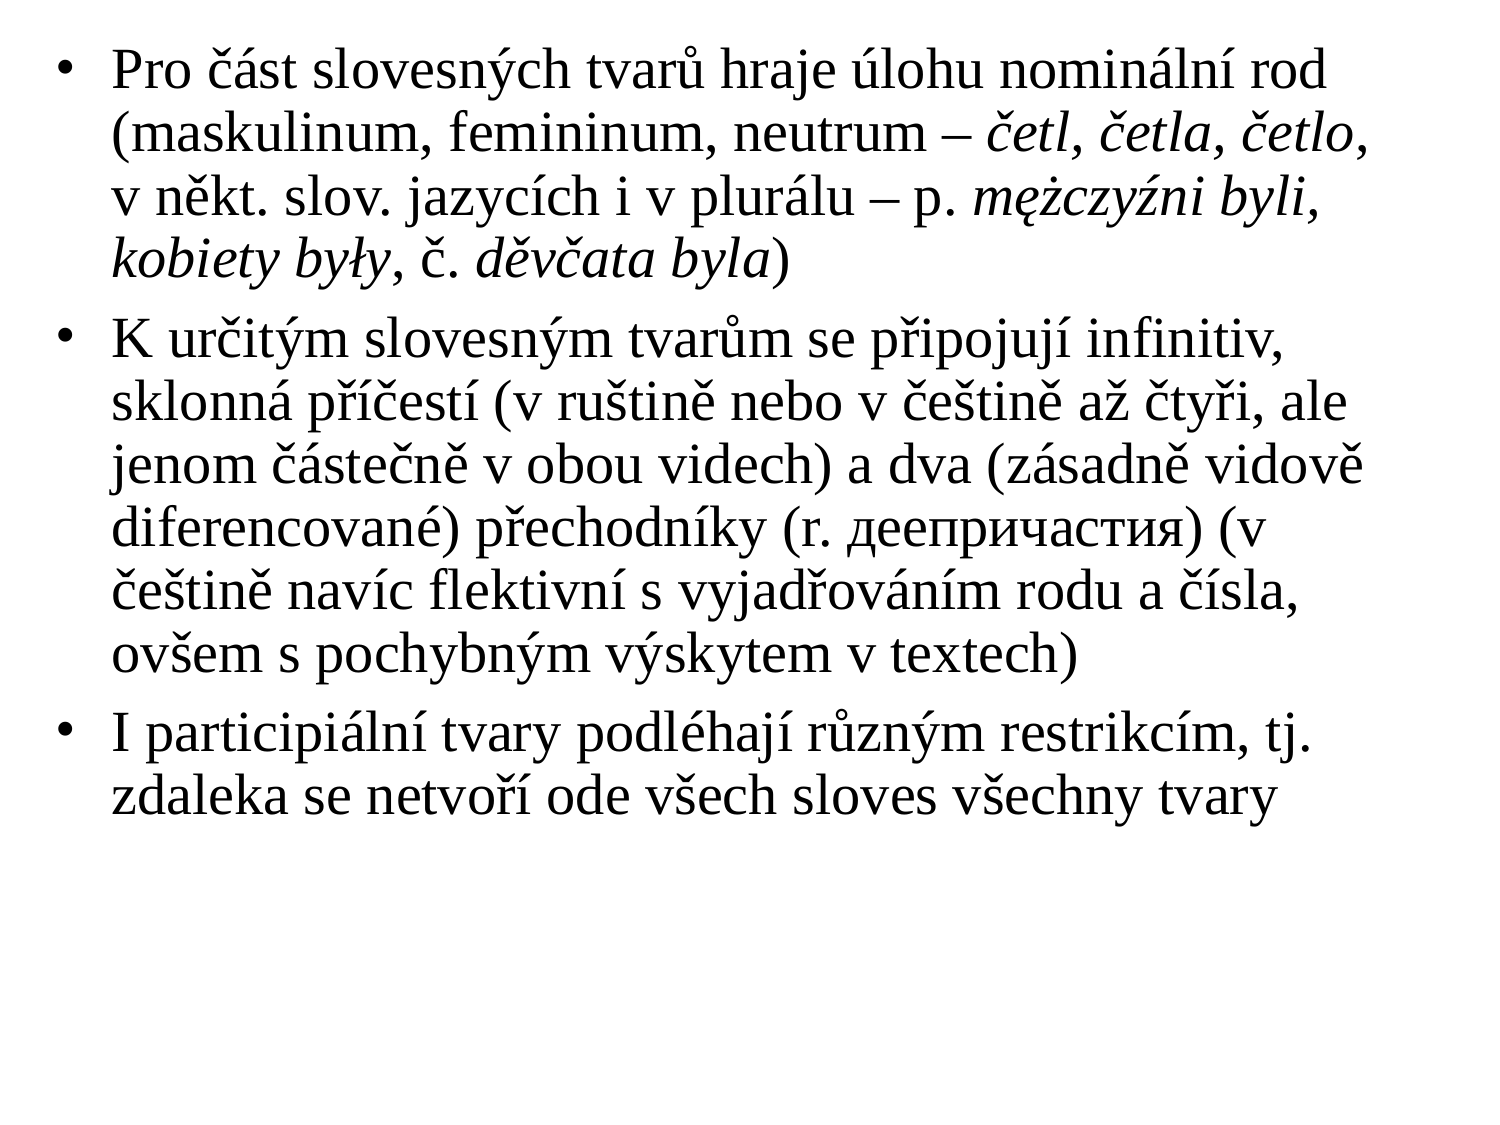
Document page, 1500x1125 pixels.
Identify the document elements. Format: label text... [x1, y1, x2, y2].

list Pro část slovesných tvarů hraje úlohu nominální rod (maskulinum, femininum, neutrum – četl, četla, četlo, v někt. slov. jazycích i v plurálu – p. mężczyźni byli, kobiety były, č. děvčata byla) K určitým slovesným tvarům se připojují infinitiv, sklonná příčestí (v ruštině nebo v češtině až čtyři, ale jenom částečně v obou videch) a dva (zásadně vidově diferencované) přechodníky (r. деепричастия) (v češtině navíc flektivní s vyjadřováním rodu a čísla, ovšem s pochybným výskytem v textech) I participiální tvary podléhají různým restrikcím, tj. zdaleka se netvoří ode všech sloves všechny tvary [41, 31, 1391, 1012]
